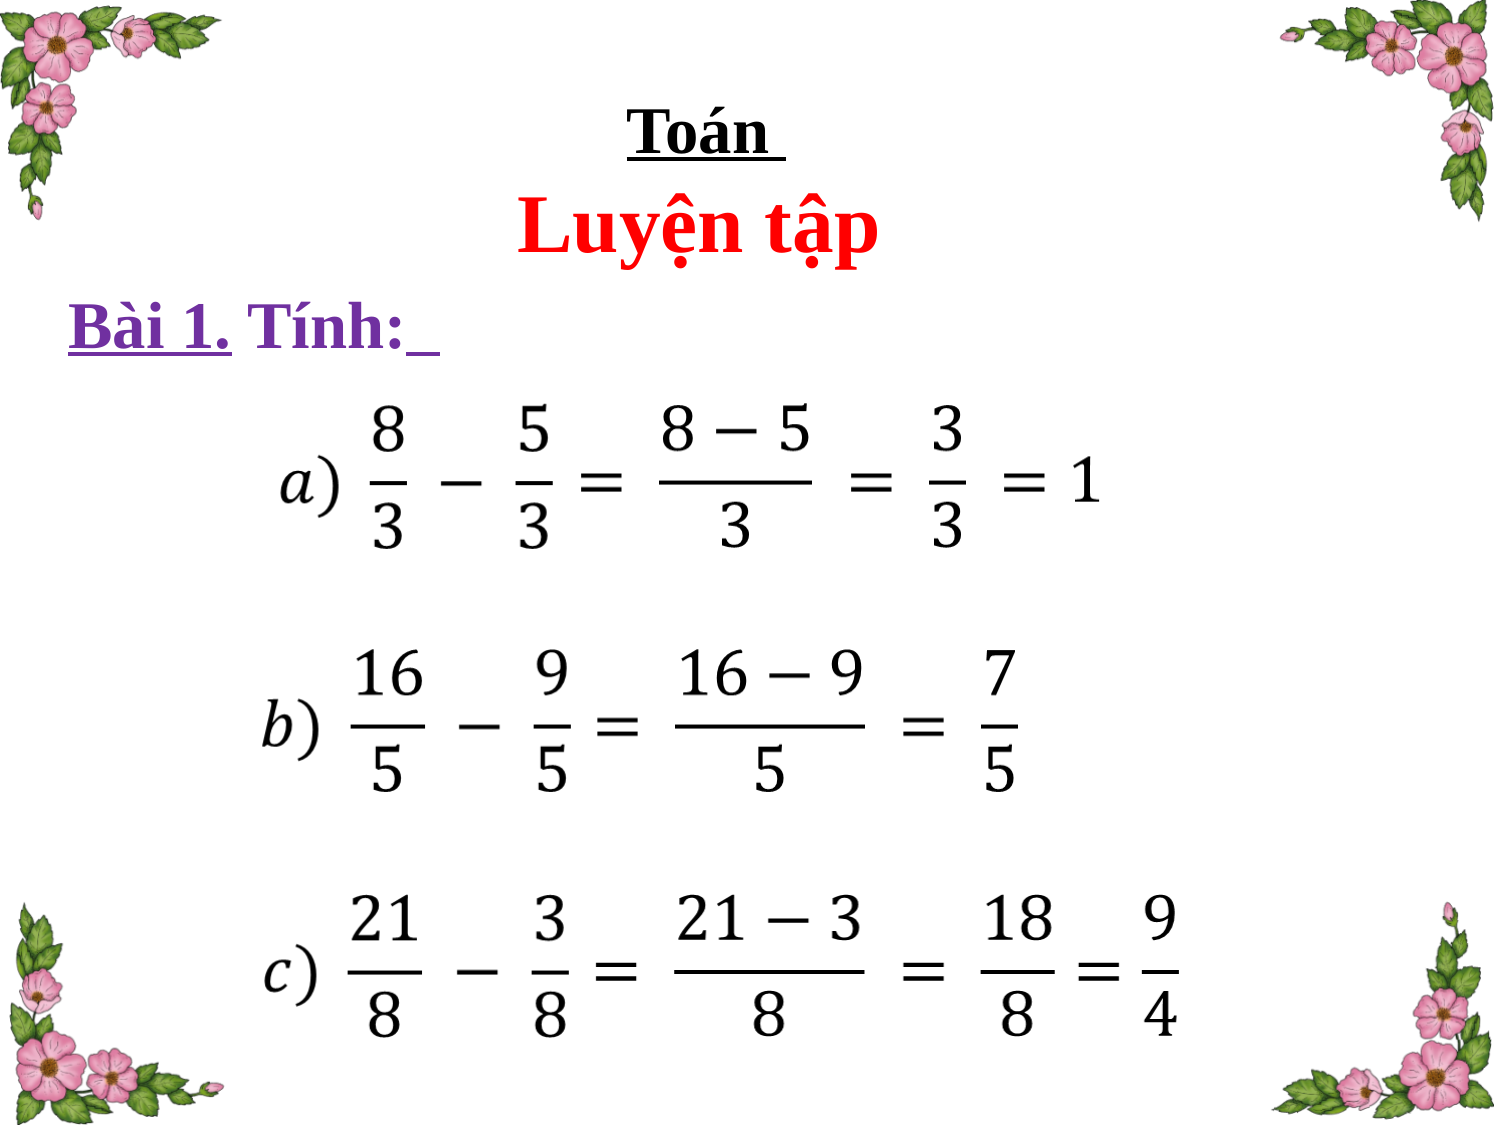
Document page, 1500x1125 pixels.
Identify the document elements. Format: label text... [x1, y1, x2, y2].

text_box [233, 878, 597, 1046]
picture [1260, 895, 1495, 1125]
text_box Luyện tập [502, 161, 938, 277]
text_box [534, 387, 1147, 556]
text_box [508, 878, 1263, 1045]
text_box Bài 1. Tính: [16, 274, 492, 369]
text_box [499, 633, 1112, 801]
text_box Toán [587, 79, 825, 174]
picture [3, 899, 229, 1125]
picture [0, 0, 226, 226]
text_box [233, 633, 499, 801]
text_box [233, 387, 597, 557]
picture [1274, 0, 1500, 226]
